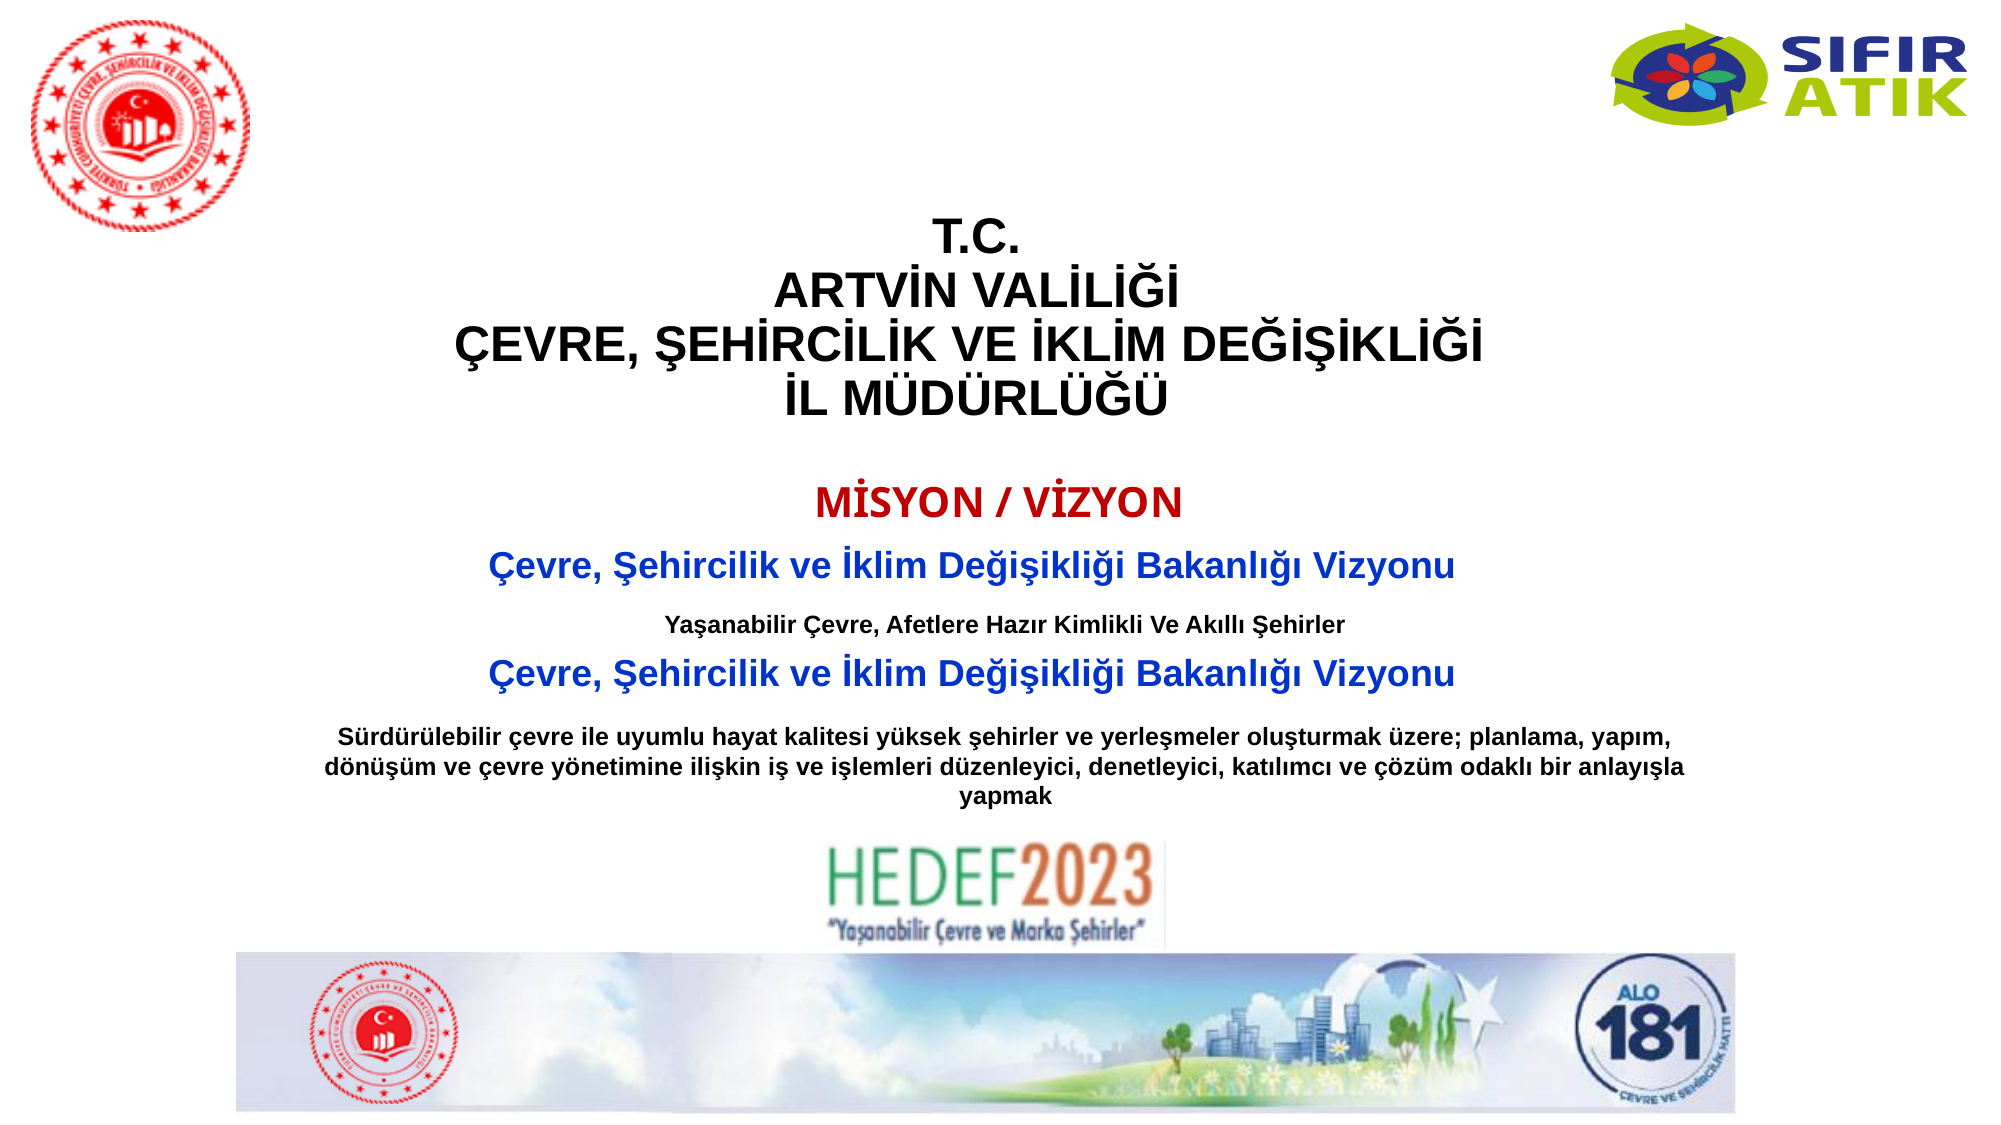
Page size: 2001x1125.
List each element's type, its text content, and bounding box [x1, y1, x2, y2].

picture [31, 20, 251, 232]
text_box Sürdürülebilir çevre ile uyumlu hayat kalitesi yüksek şehirler ve yerleşmeler oluşturmak üzere; planlama, yapım, dönüşüm ve çevre yönetimine ilişkin iş ve işlemleri düzenleyici, denetleyici, katılımcı ve çözüm odaklı bir anlayışla yapmak [303, 720, 1709, 811]
text_box Çevre, Şehircilik ve İklim Değişikliği Bakanlığı Vizyonu [473, 533, 1499, 594]
picture [1605, 20, 1980, 131]
title T.C. ARTVİN VALİLİĞİ ÇEVRE, ŞEHİRCİLİK VE İKLİM DEĞİŞİKLİĞİ İL MÜDÜRLÜĞÜ [303, 182, 1651, 456]
picture [236, 841, 1737, 1115]
text_box Yaşanabilir Çevre, Afetlere Hazır Kimlikli Ve Akıllı Şehirler [385, 601, 1626, 647]
text_box Çevre, Şehircilik ve İklim Değişikliği Bakanlığı Vizyonu [473, 641, 1479, 720]
text_box MİSYON / VİZYON [529, 467, 1469, 533]
